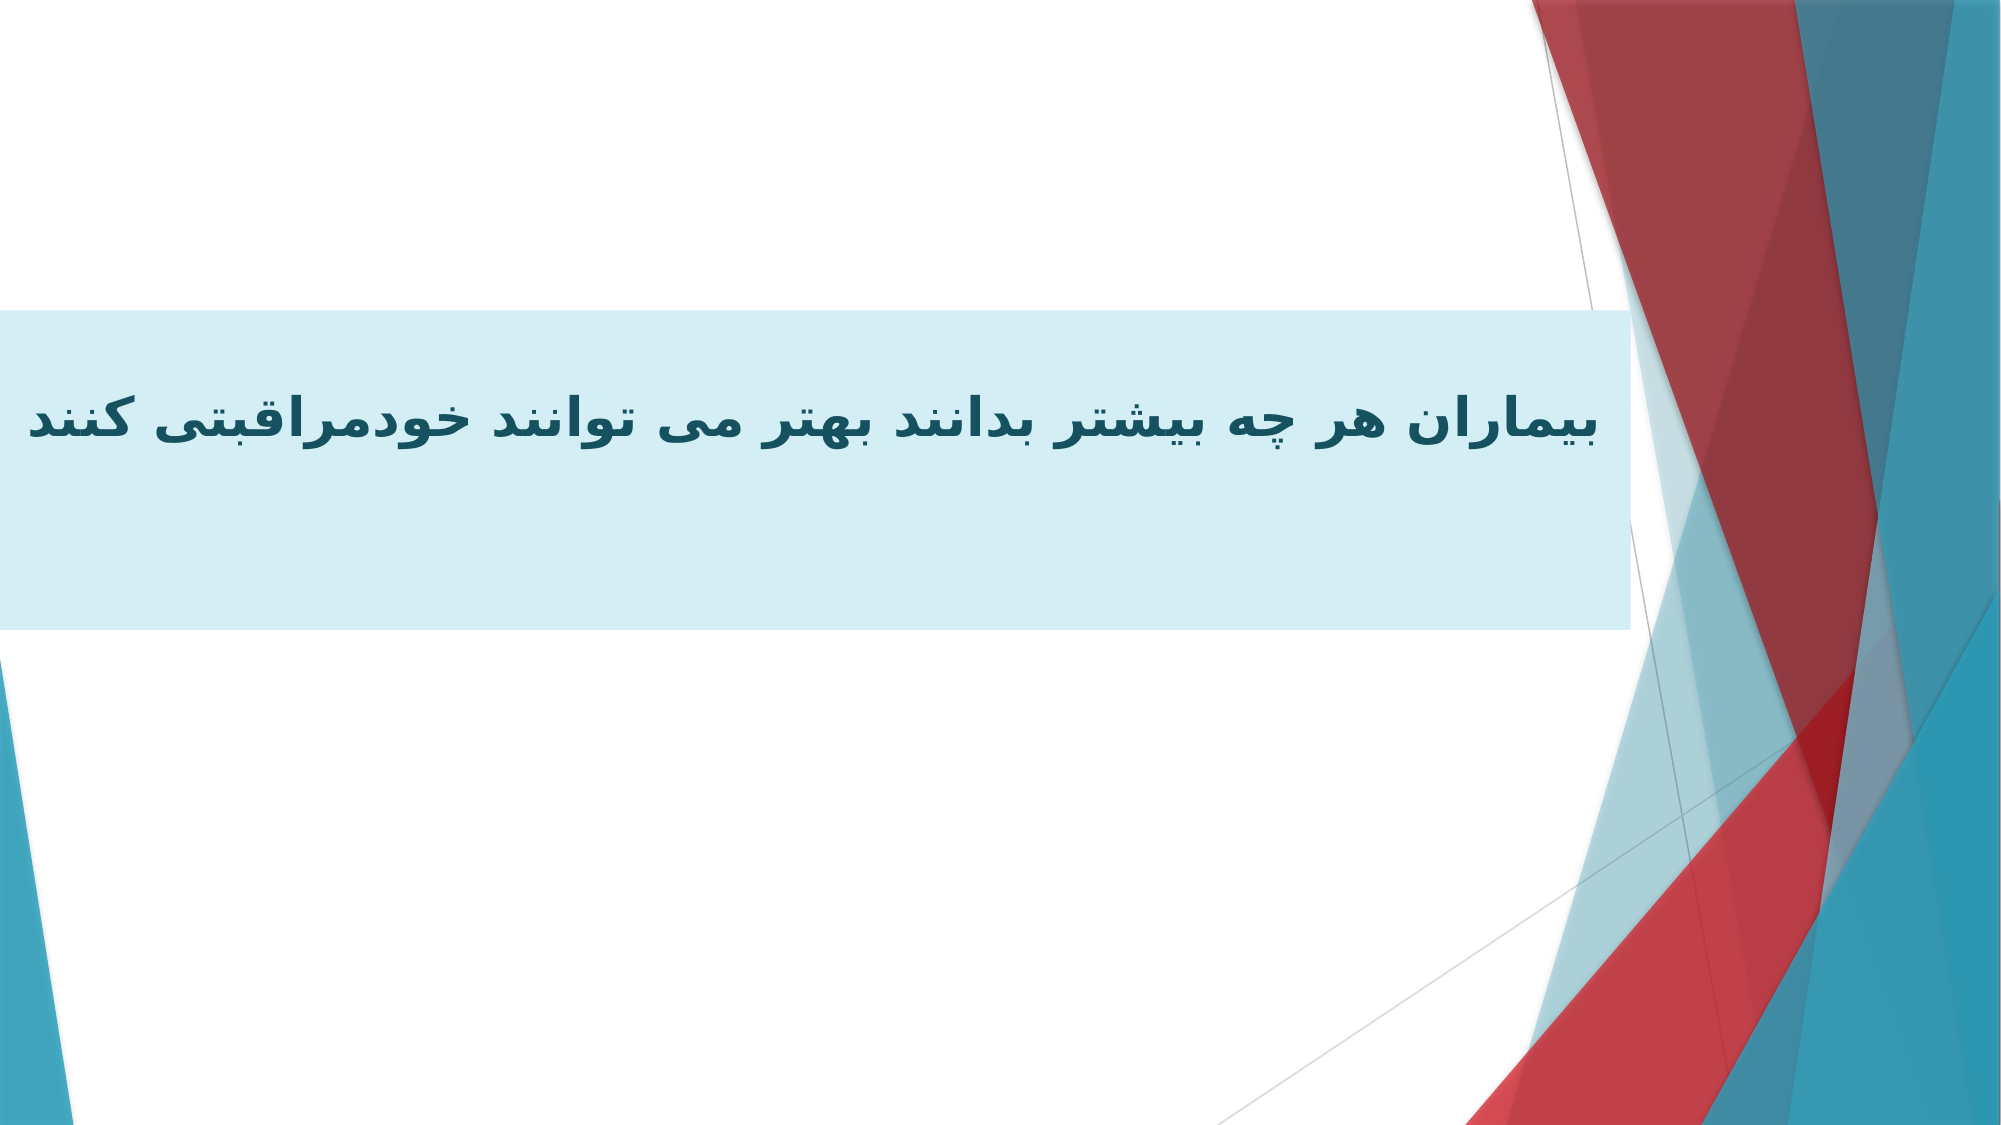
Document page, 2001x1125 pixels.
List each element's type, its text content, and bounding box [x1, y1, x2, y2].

title بیماران هر چه بیشتر بدانند بهتر می توانند خودمراقبتی کنند [0, 310, 1631, 630]
